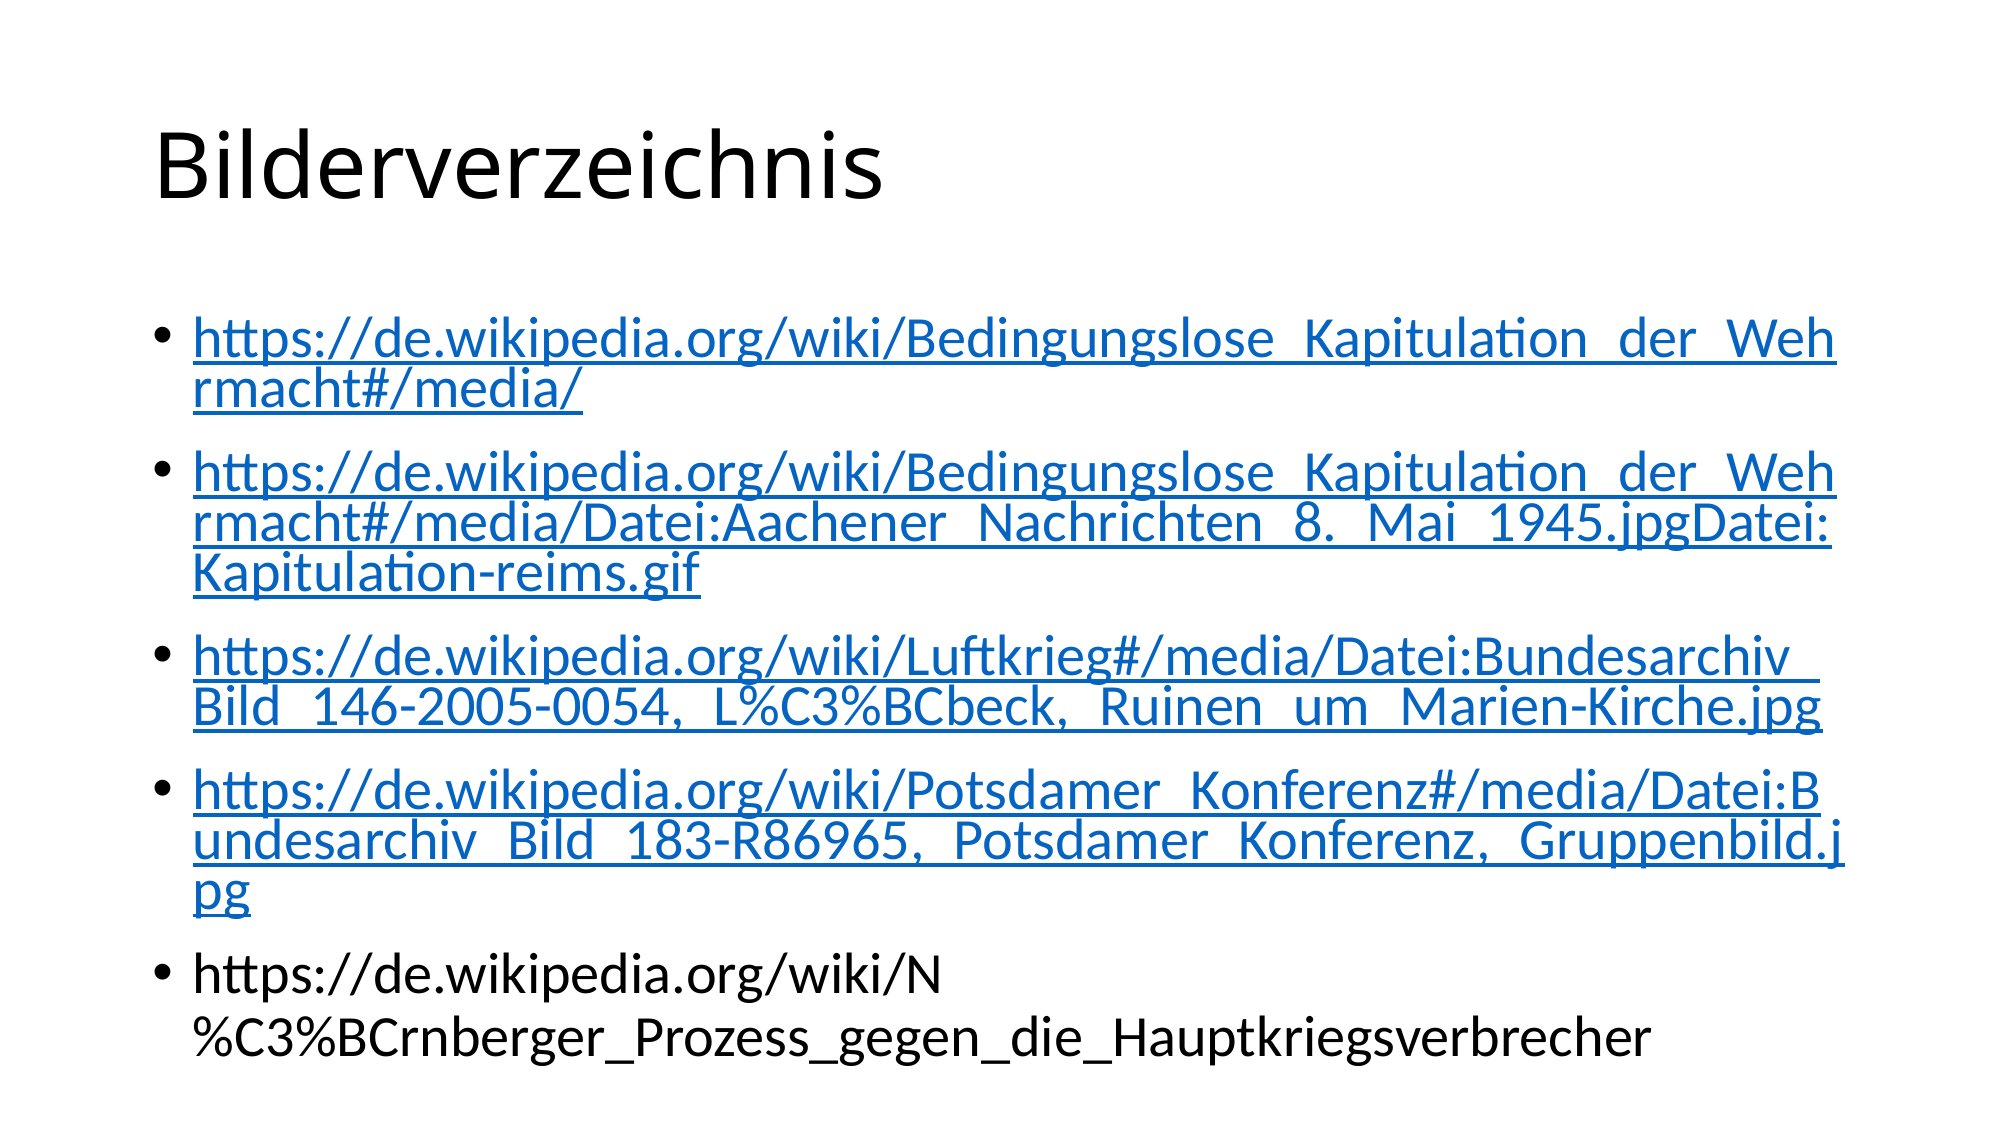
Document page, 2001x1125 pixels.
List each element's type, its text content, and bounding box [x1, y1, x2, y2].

title Bilderverzeichnis [137, 59, 1863, 278]
list https://de.wikipedia.org/wiki/Bedingungslose_Kapitulation_der_Wehrmacht#/media/ https://de.wikipedia.org/wiki/Bedingungslose_Kapitulation_der_Wehrmacht#/media/Datei:Aachener_Nachrichten_8._Mai_1945.jpgDatei:Kapitulation-reims.gif https://de.wikipedia.org/wiki/Luftkrieg#/media/Datei:Bundesarchiv_Bild_146-2005-0054,_L%C3%BCbeck,_Ruinen_um_Marien-Kirche.jpg https://de.wikipedia.org/wiki/Potsdamer_Konferenz#/media/Datei:Bundesarchiv_Bild_183-R86965,_Potsdamer_Konferenz,_Gruppenbild.jpg https://de.wikipedia.org/wiki/N%C3%BCrnberger_Prozess_gegen_die_Hauptkriegsverbrecher [137, 299, 1863, 1014]
